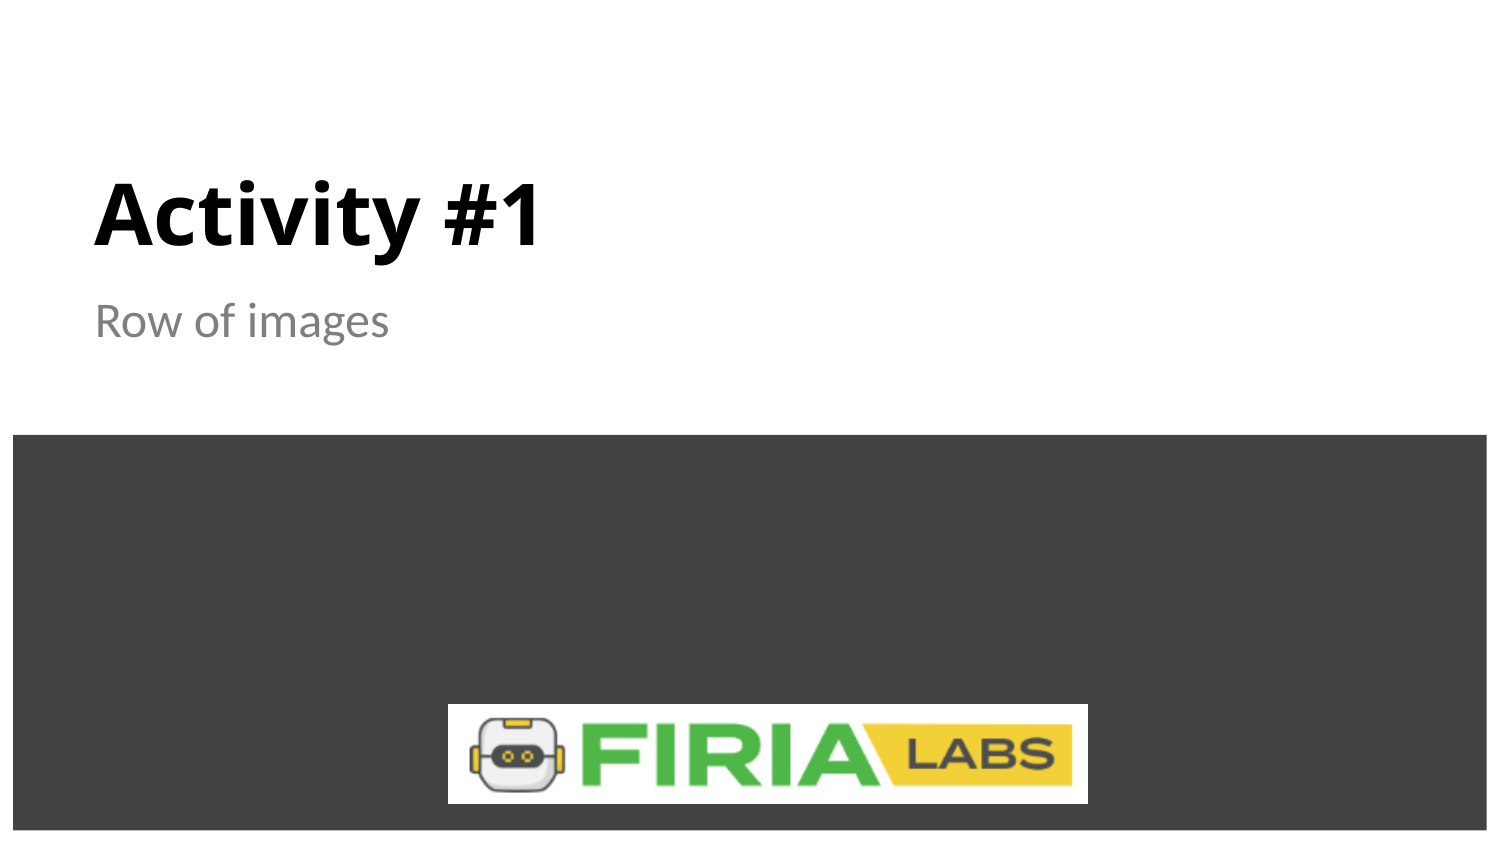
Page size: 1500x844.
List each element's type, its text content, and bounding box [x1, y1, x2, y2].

subtitle Row of images [79, 285, 1423, 427]
title Activity #1 [79, 43, 1423, 285]
picture [448, 704, 1088, 804]
